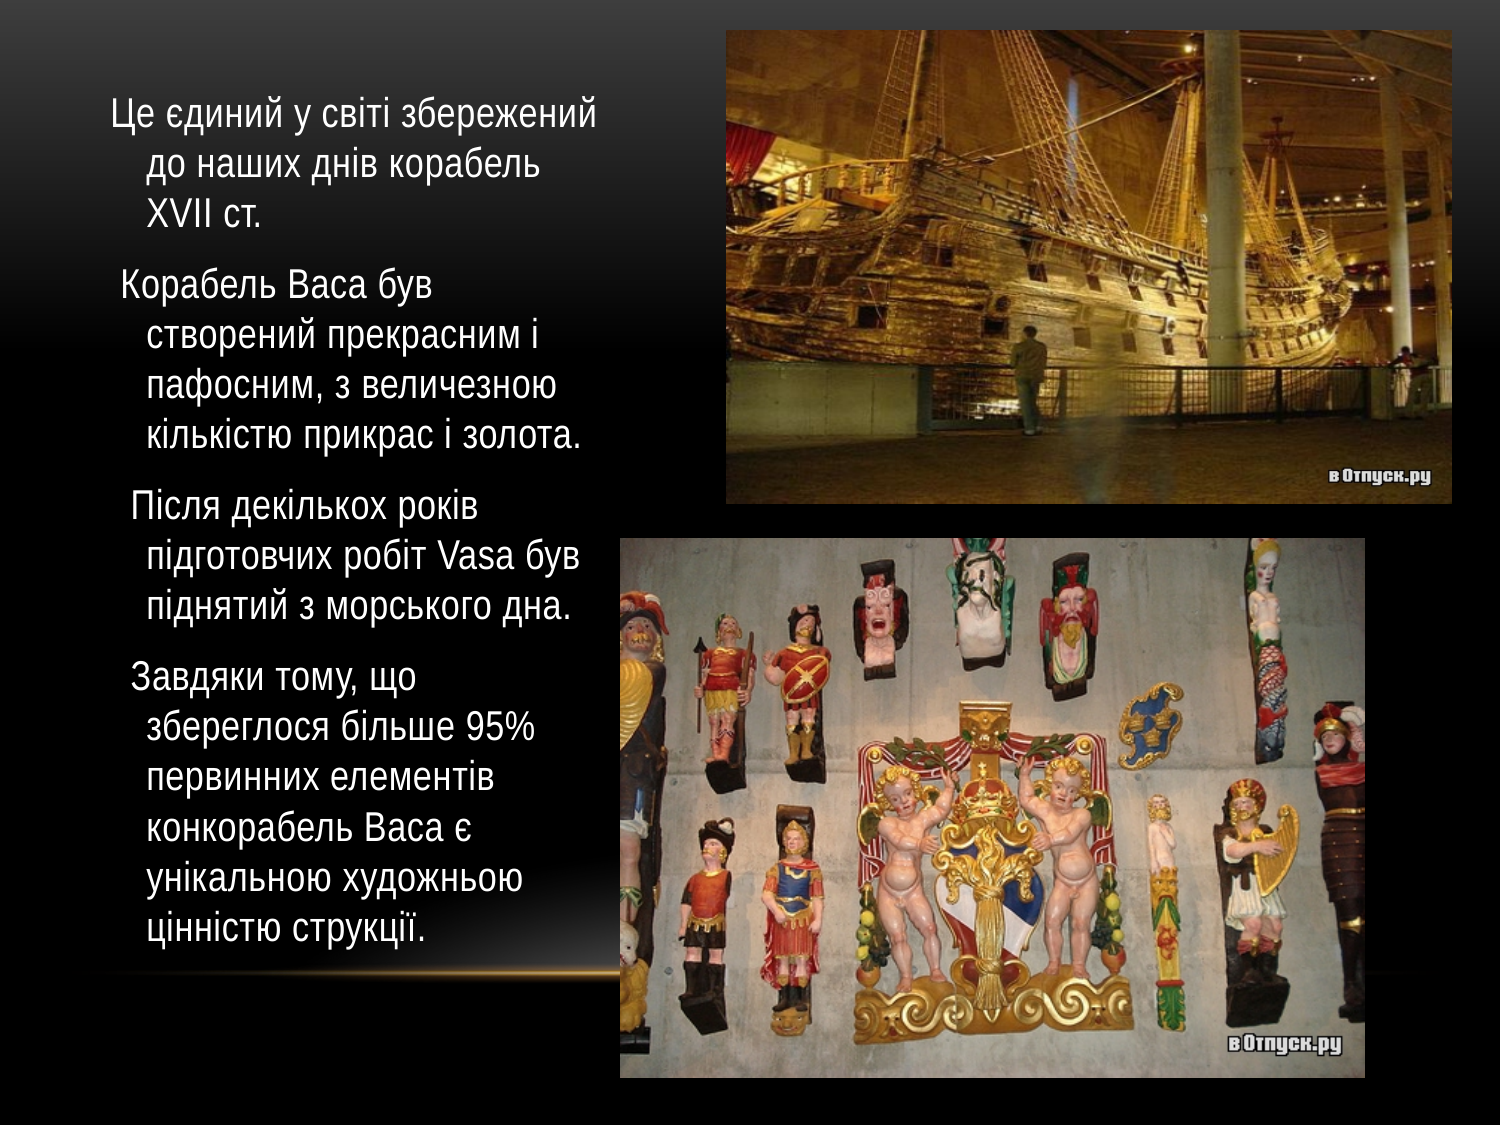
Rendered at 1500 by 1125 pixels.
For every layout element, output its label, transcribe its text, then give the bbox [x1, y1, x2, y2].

picture [0, 0, 1500, 1125]
list Це єдиний у світі збережений до наших днів корабель XVII ст. Корабель Васа був створений прекрасним і пафосним, з величезною кількістю прикрас і золота. Після декількох років підготовчих робіт Vasa був піднятий з морського дна. Завдяки тому, що збереглося більше 95% первинних елементів конкорабель Васа є унікальною художньою цінністю струкції. [75, 78, 621, 1035]
